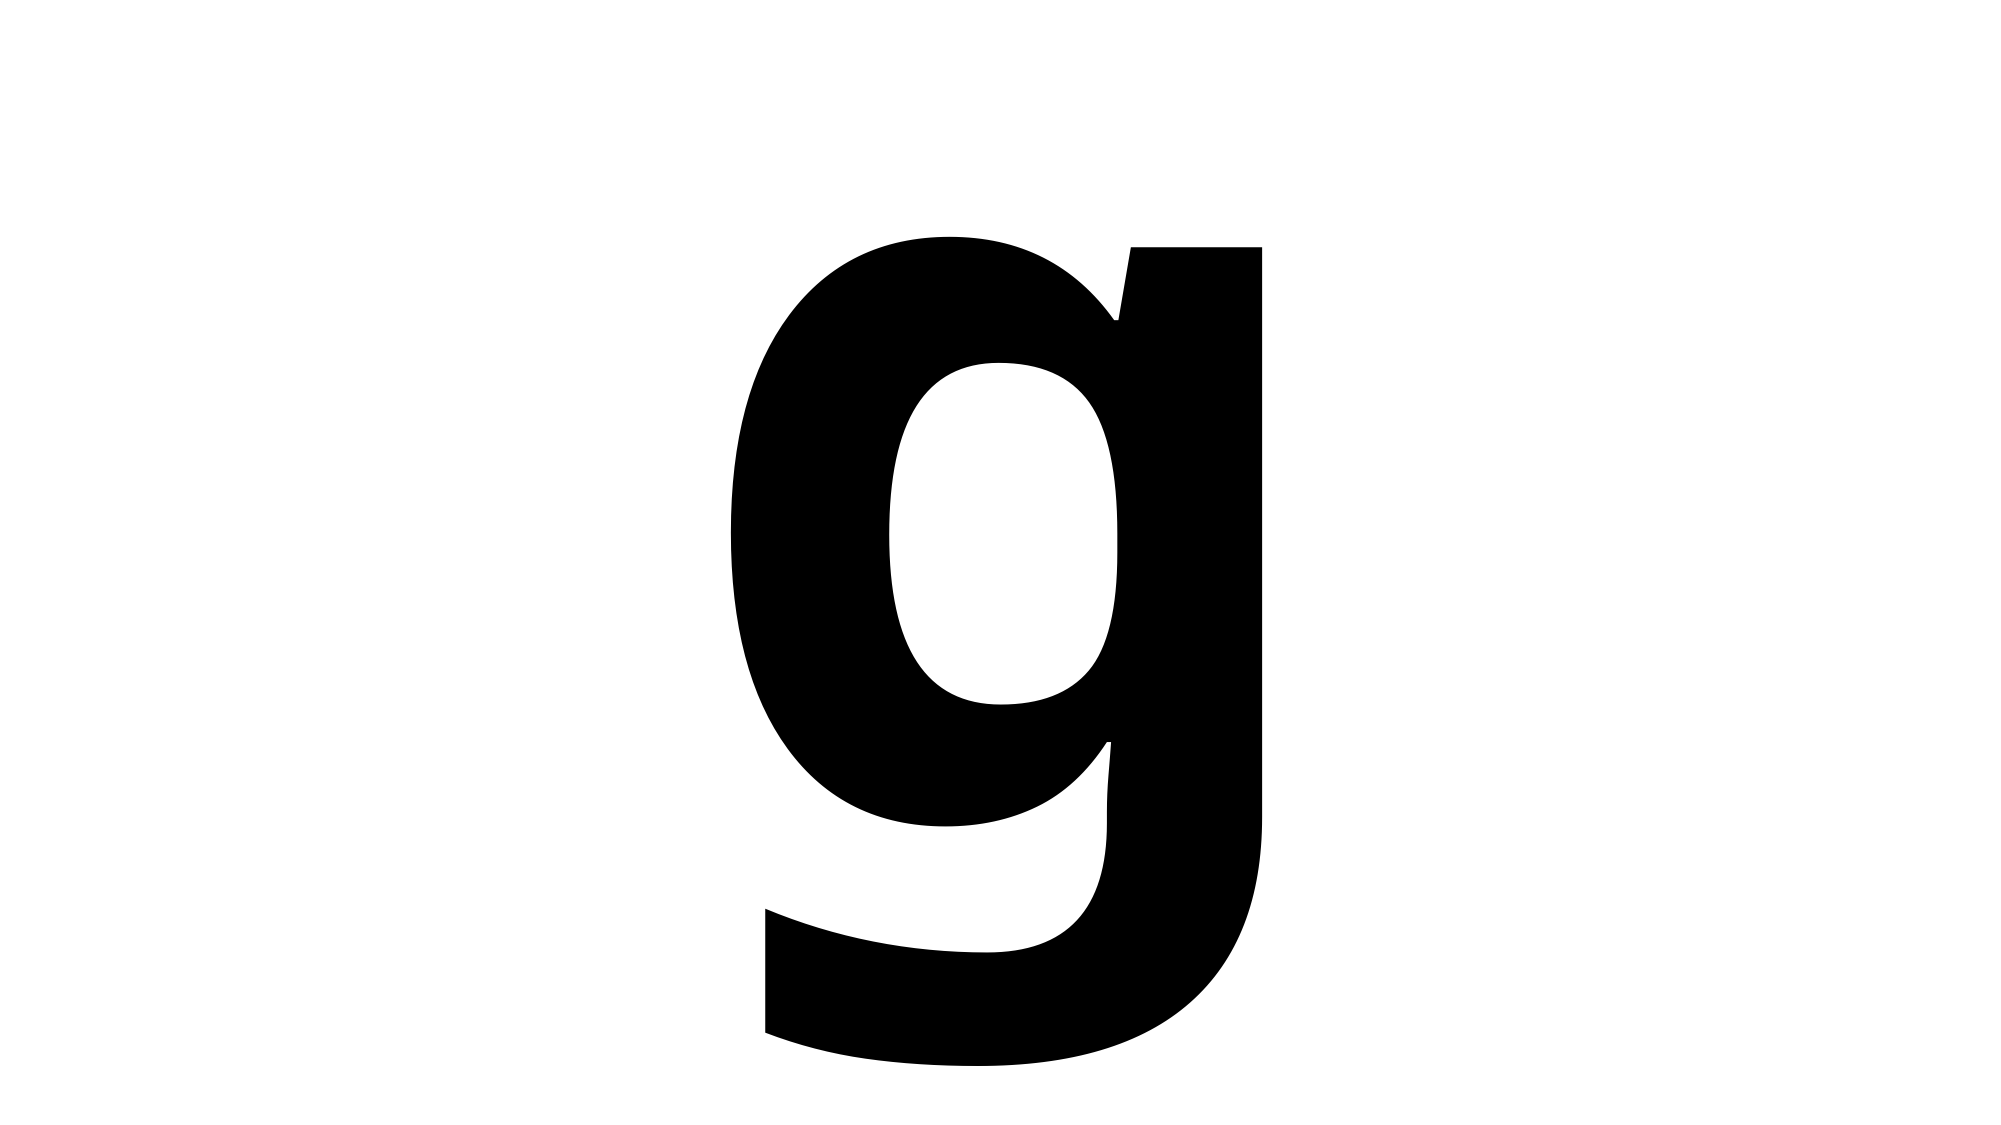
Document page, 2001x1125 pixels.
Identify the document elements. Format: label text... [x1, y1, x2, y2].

title g [65, 0, 1963, 1092]
